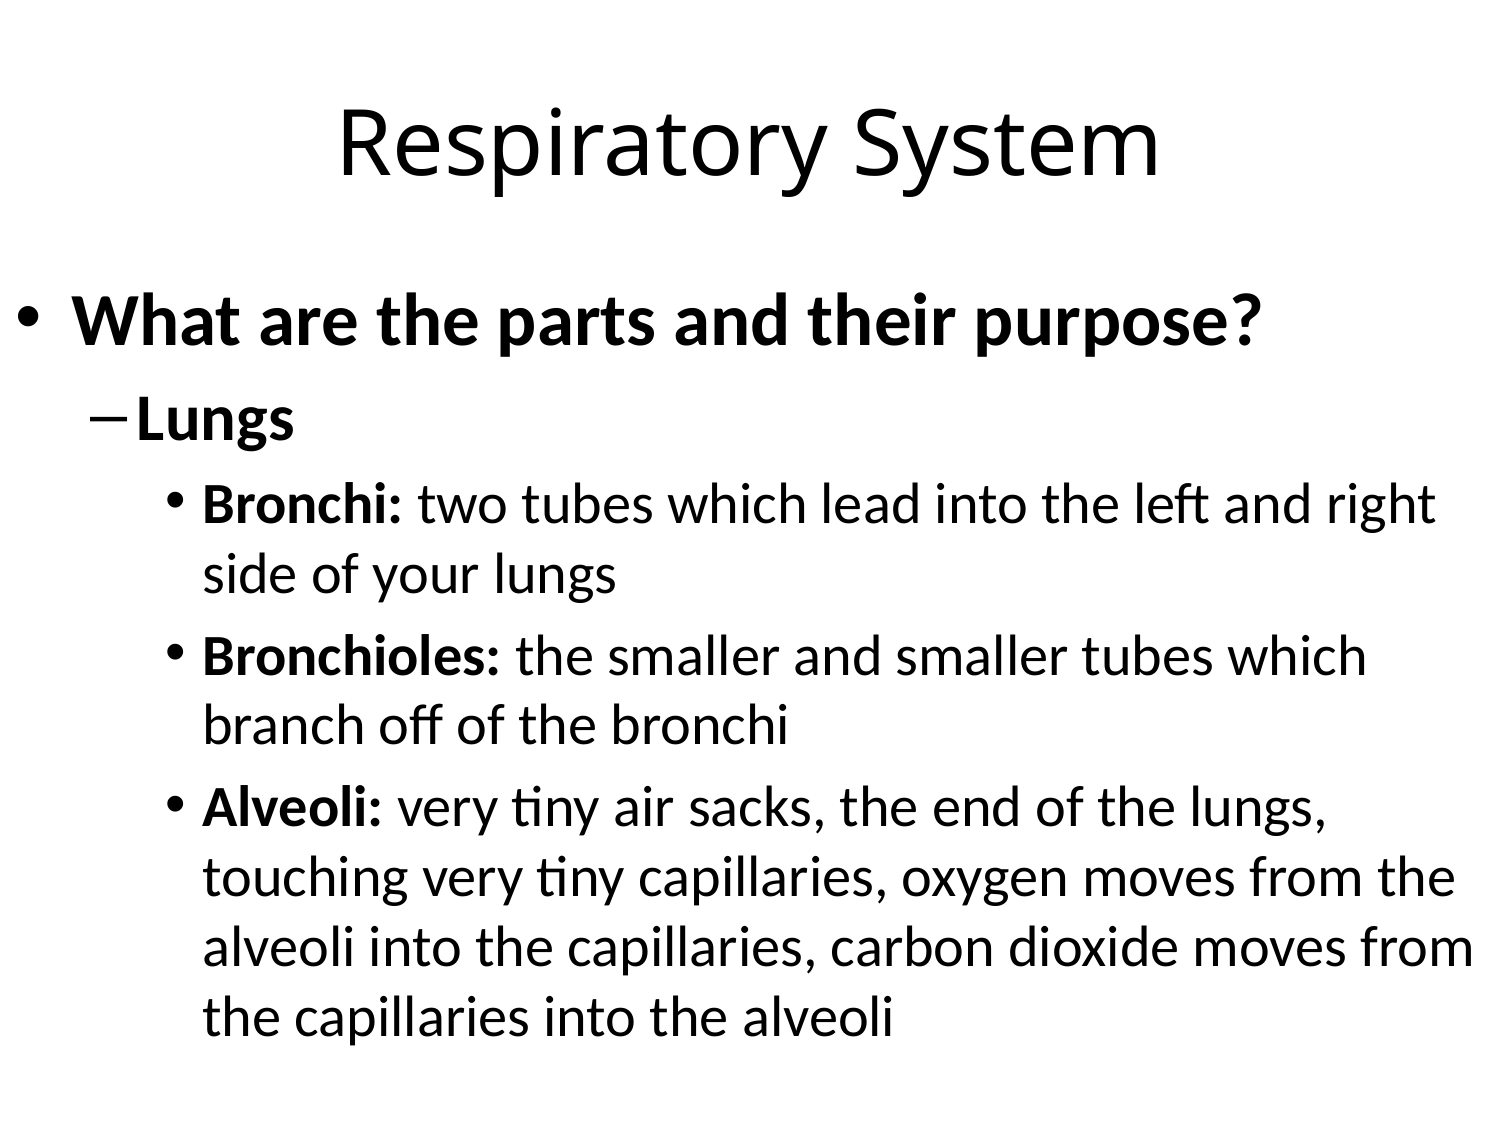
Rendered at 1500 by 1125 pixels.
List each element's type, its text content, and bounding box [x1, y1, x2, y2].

title Respiratory System [75, 45, 1425, 233]
list What are the parts and their purpose? Lungs Bronchi: two tubes which lead into the left and right side of your lungs Bronchioles: the smaller and smaller tubes which branch off of the bronchi Alveoli: very tiny air sacks, the end of the lungs, touching very tiny capillaries, oxygen moves from the alveoli into the capillaries, carbon dioxide moves from the capillaries into the alveoli [0, 262, 1500, 1100]
